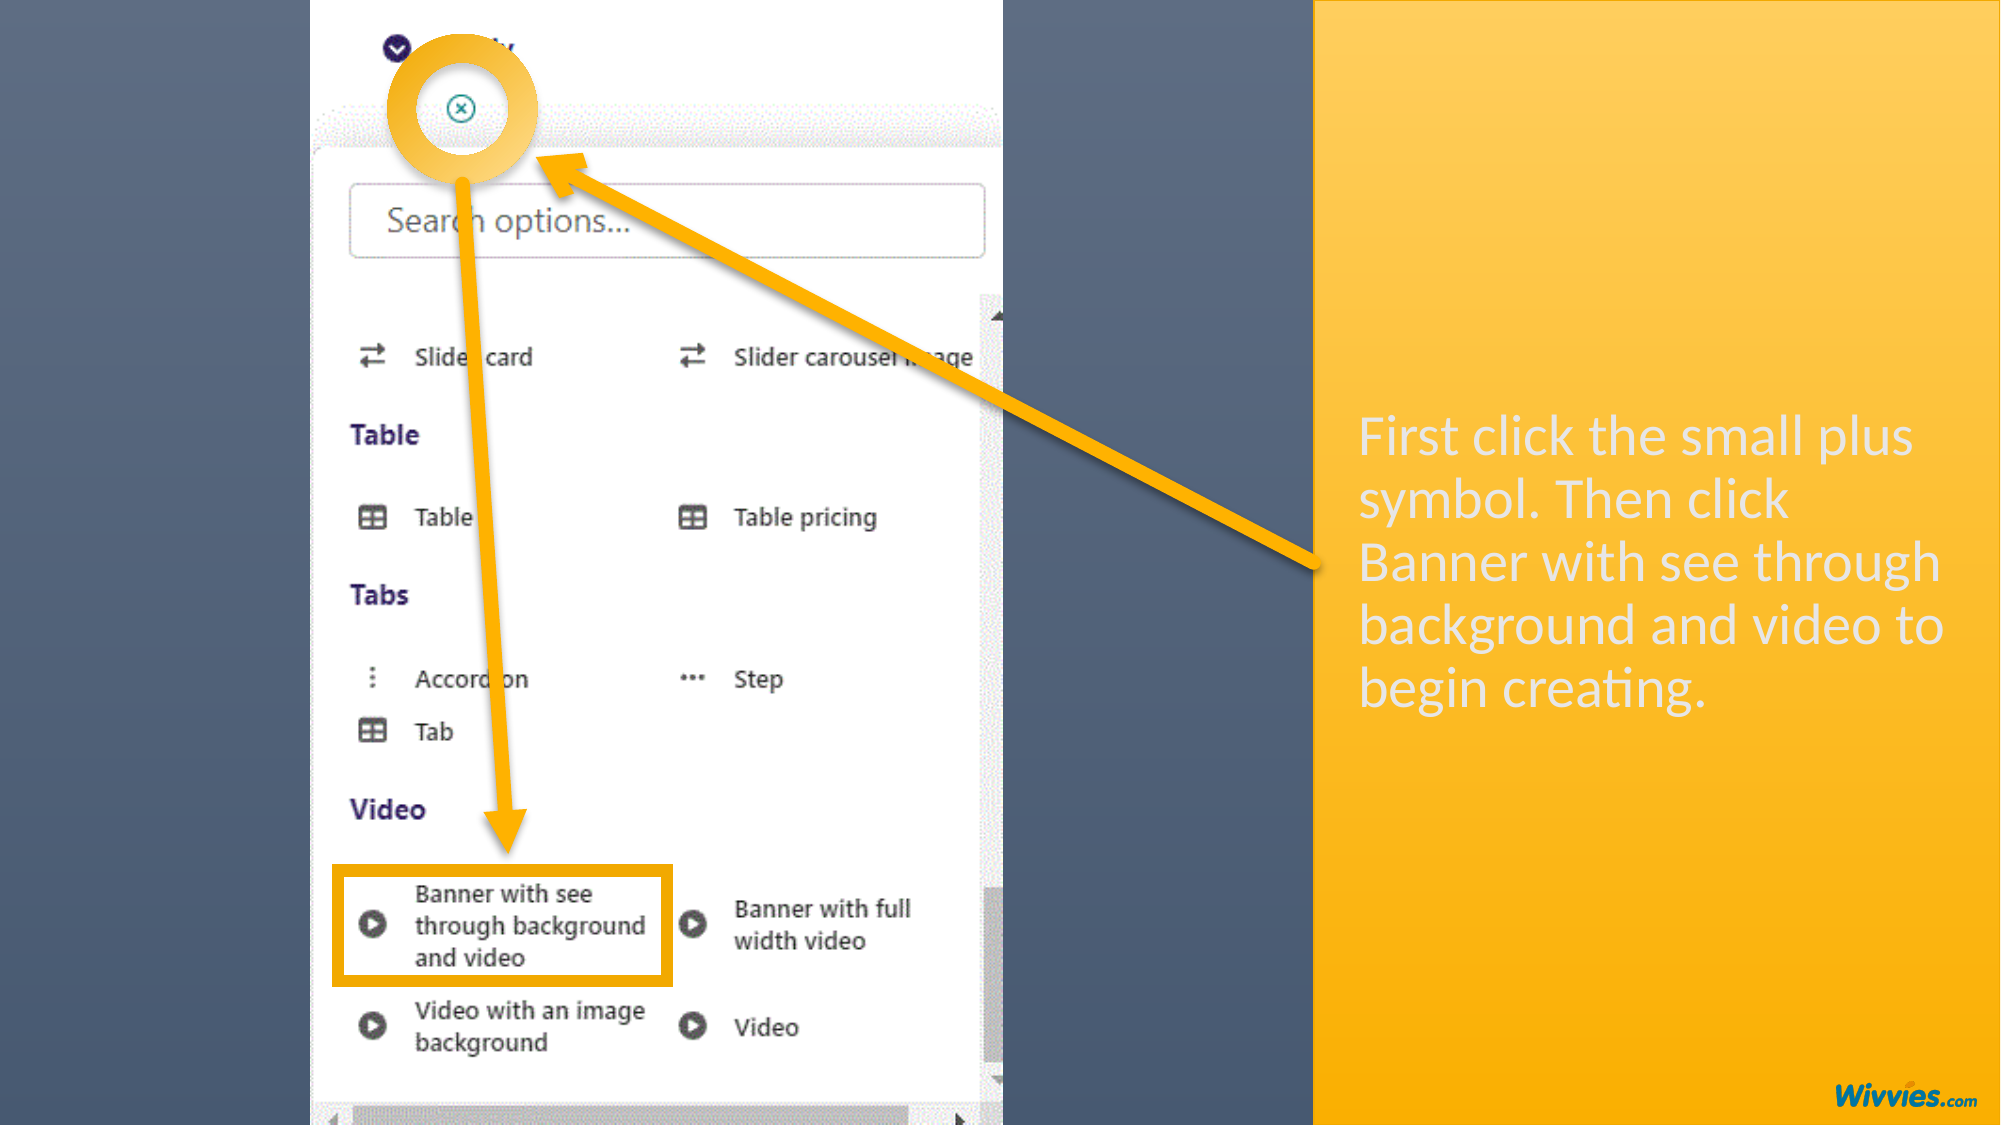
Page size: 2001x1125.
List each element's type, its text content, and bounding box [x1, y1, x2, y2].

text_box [535, 157, 1314, 563]
list First click the small plus symbol. Then click Banner with see through background and video to begin creating. [1314, 0, 2000, 1125]
picture [0, 0, 1314, 1125]
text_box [462, 183, 509, 855]
